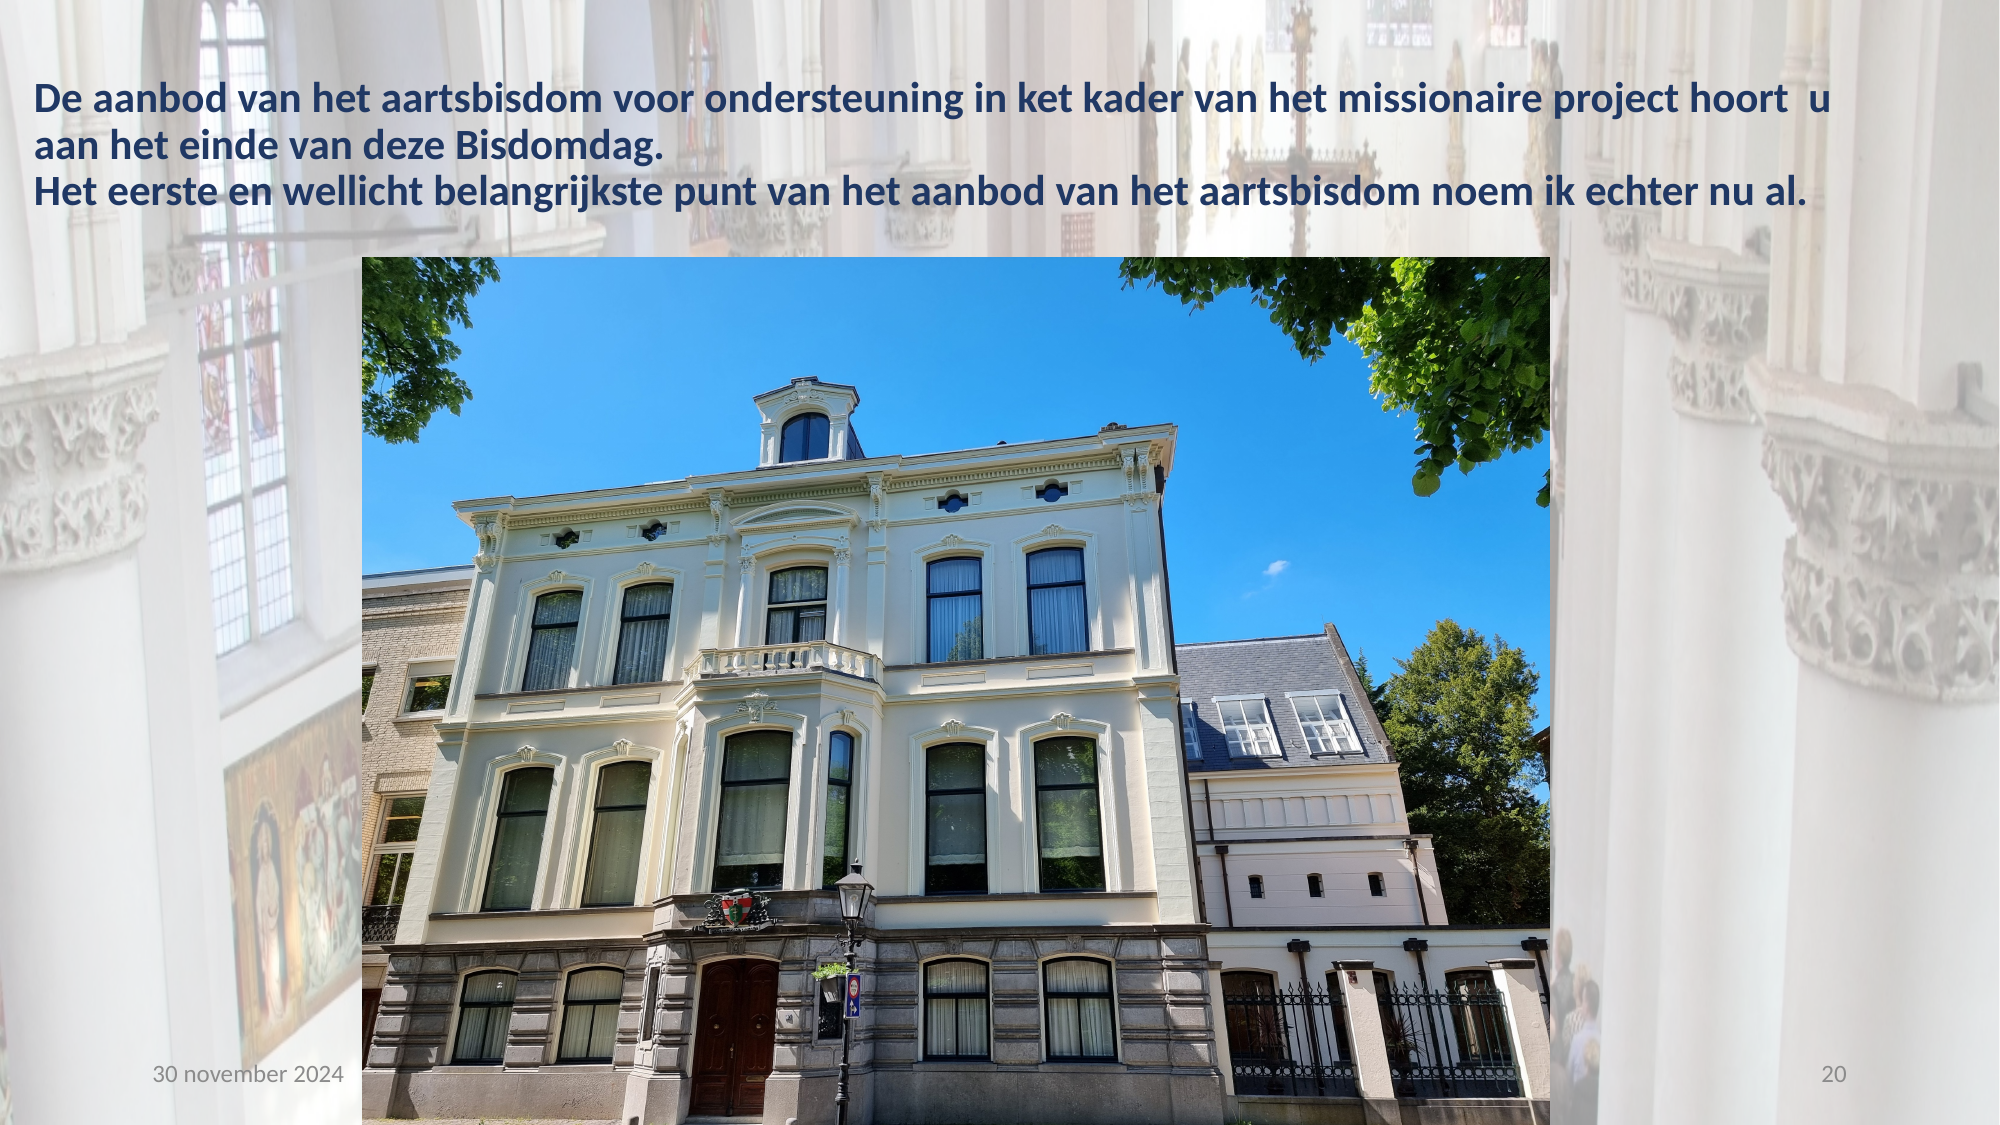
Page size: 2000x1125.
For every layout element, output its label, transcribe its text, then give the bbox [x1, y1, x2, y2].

picture [362, 257, 1550, 1125]
title De aanbod van het aartsbisdom voor ondersteuning in ket kader van het missionaire project hoort u aan het einde van deze Bisdomdag. Het eerste en wellicht belangrijkste punt van het aanbod van het aartsbisdom noem ik echter nu al. [18, 59, 1862, 278]
slide_number 20 [1550, 1042, 1862, 1103]
list [50, 234, 1775, 949]
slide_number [137, 1042, 362, 1103]
